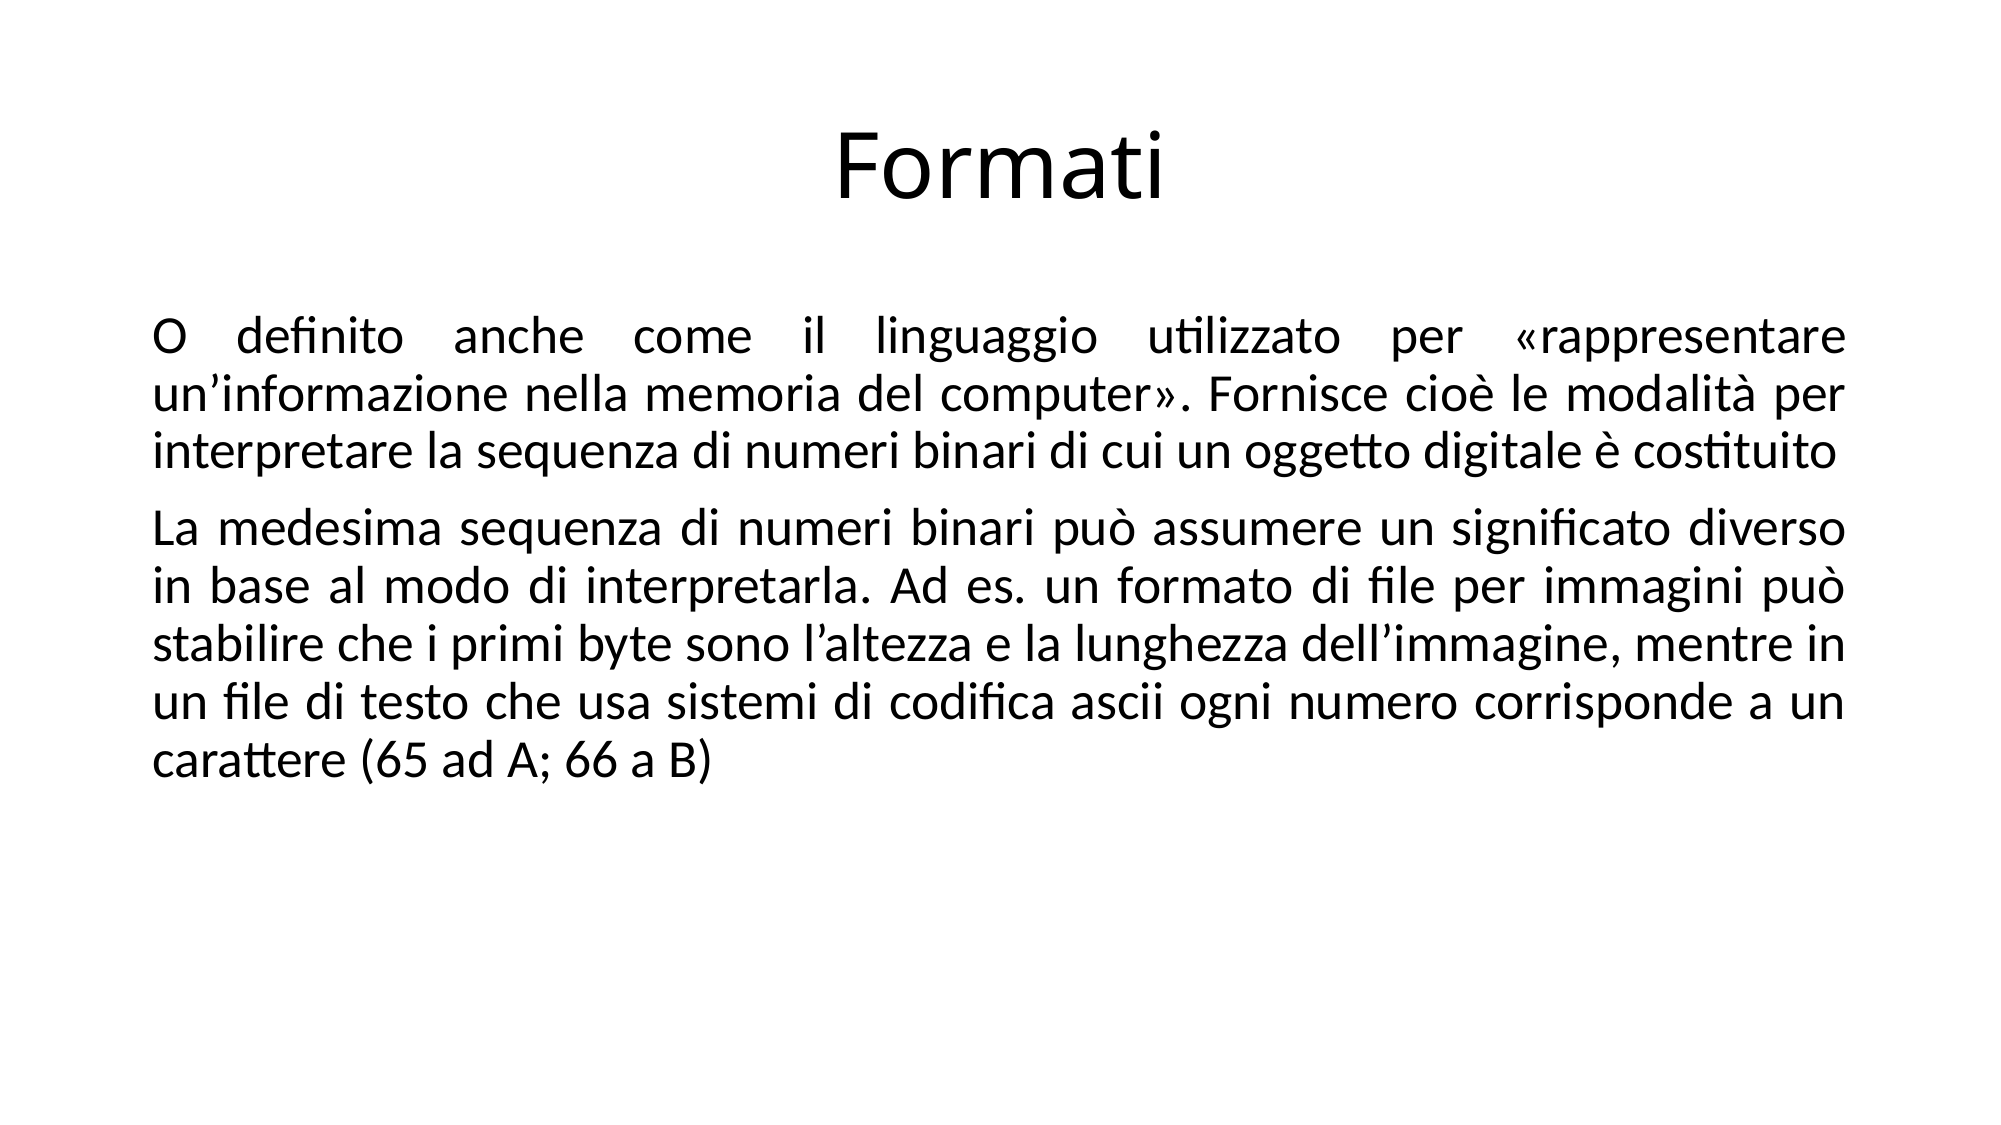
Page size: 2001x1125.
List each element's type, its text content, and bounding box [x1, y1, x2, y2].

list O definito anche come il linguaggio utilizzato per «rappresentare un’informazione nella memoria del computer». Fornisce cioè le modalità per interpretare la sequenza di numeri binari di cui un oggetto digitale è costituito La medesima sequenza di numeri binari può assumere un significato diverso in base al modo di interpretarla. Ad es. un formato di file per immagini può stabilire che i primi byte sono l’altezza e la lunghezza dell’immagine, mentre in un file di testo che usa sistemi di codifica ascii ogni numero corrisponde a un carattere (65 ad A; 66 a B) [137, 299, 1863, 1014]
title Formati [137, 59, 1863, 278]
